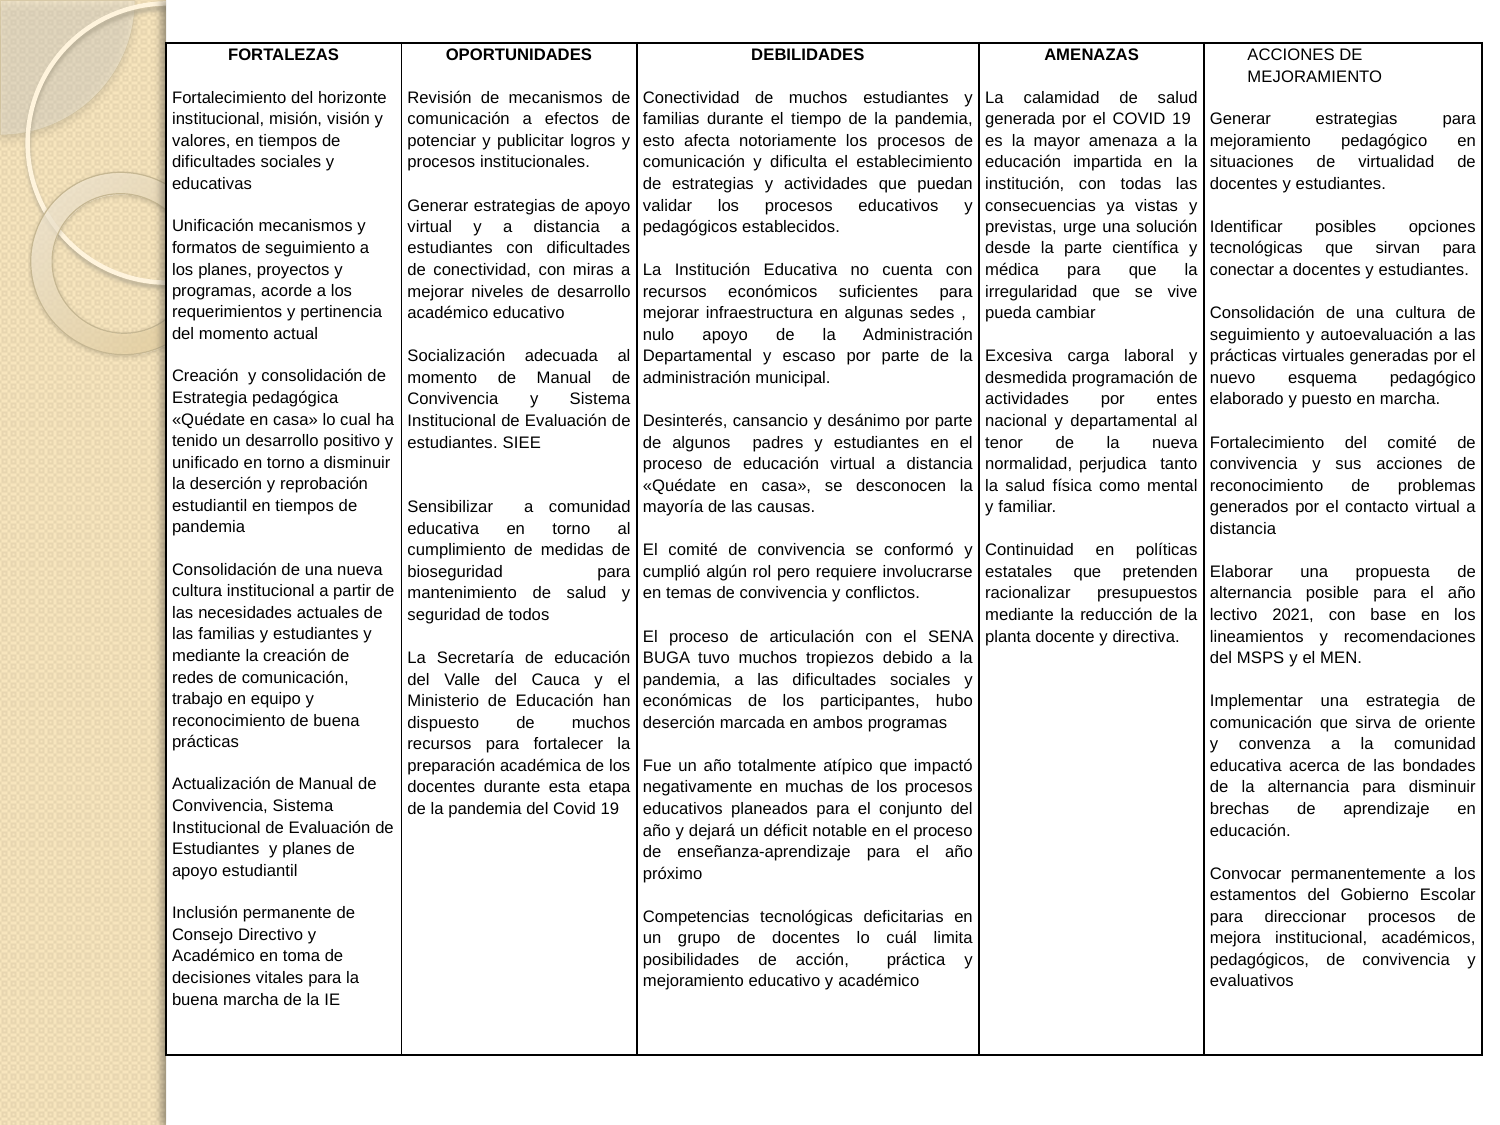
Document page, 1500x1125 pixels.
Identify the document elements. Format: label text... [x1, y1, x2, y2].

table_header FORTALEZAS Fortalecimiento del horizonte institucional, misión, visión y valores, en tiempos de dificultades sociales y educativas Unificación mecanismos y formatos de seguimiento a los planes, proyectos y programas, acorde a los requerimientos y pertinencia del momento actual Creación y consolidación de Estrategia pedagógica «Quédate en casa» lo cual ha tenido un desarrollo positivo y unificado en torno a disminuir la deserción y reprobación estudiantil en tiempos de pandemia Consolidación de una nueva cultura institucional a partir de las necesidades actuales de las familias y estudiantes y mediante la creación de redes de comunicación, trabajo en equipo y reconocimiento de buena prácticas Actualización de Manual de Convivencia, Sistema Institucional de Evaluación de Estudiantes y planes de apoyo estudiantil Inclusión permanente de Consejo Directivo y Académico en toma de decisiones vitales para la buena marcha de la IE [167, 44, 401, 1054]
table_header OPORTUNIDADES Revisión de mecanismos de comunicación a efectos de potenciar y publicitar logros y procesos institucionales. Generar estrategias de apoyo virtual y a distancia a estudiantes con dificultades de conectividad, con miras a mejorar niveles de desarrollo académico educativo Socialización adecuada al momento de Manual de Convivencia y Sistema Institucional de Evaluación de estudiantes. SIEE Sensibilizar a comunidad educativa en torno al cumplimiento de medidas de bioseguridad para mantenimiento de salud y seguridad de todos La Secretaría de educación del Valle del Cauca y el Ministerio de Educación han dispuesto de muchos recursos para fortalecer la preparación académica de los docentes durante esta etapa de la pandemia del Covid 19 [402, 44, 636, 1054]
table_header AMENAZAS La calamidad de salud generada por el COVID 19 es la mayor amenaza a la educación impartida en la institución, con todas las consecuencias ya vistas y previstas, urge una solución desde la parte científica y médica para que la irregularidad que se vive pueda cambiar Excesiva carga laboral y desmedida programación de actividades por entes nacional y departamental al tenor de la nueva normalidad, perjudica tanto la salud física como mental y familiar. Continuidad en políticas estatales que pretenden racionalizar presupuestos mediante la reducción de la planta docente y directiva. [980, 44, 1203, 1054]
table_header ACCIONES DE MEJORAMIENTO Generar estrategias para mejoramiento pedagógico en situaciones de virtualidad de docentes y estudiantes. Identificar posibles opciones tecnológicas que sirvan para conectar a docentes y estudiantes. Consolidación de una cultura de seguimiento y autoevaluación a las prácticas virtuales generadas por el nuevo esquema pedagógico elaborado y puesto en marcha. Fortalecimiento del comité de convivencia y sus acciones de reconocimiento de problemas generados por el contacto virtual a distancia Elaborar una propuesta de alternancia posible para el año lectivo 2021, con base en los lineamientos y recomendaciones del MSPS y el MEN. Implementar una estrategia de comunicación que sirva de oriente y convenza a la comunidad educativa acerca de las bondades de la alternancia para disminuir brechas de aprendizaje en educación. Convocar permanentemente a los estamentos del Gobierno Escolar para direccionar procesos de mejora institucional, académicos, pedagógicos, de convivencia y evaluativos [1205, 44, 1481, 1054]
table_header DEBILIDADES Conectividad de muchos estudiantes y familias durante el tiempo de la pandemia, esto afecta notoriamente los procesos de comunicación y dificulta el establecimiento de estrategias y actividades que puedan validar los procesos educativos y pedagógicos establecidos. La Institución Educativa no cuenta con recursos económicos suficientes para mejorar infraestructura en algunas sedes , nulo apoyo de la Administración Departamental y escaso por parte de la administración municipal. Desinterés, cansancio y desánimo por parte de algunos padres y estudiantes en el proceso de educación virtual a distancia «Quédate en casa», se desconocen la mayoría de las causas. El comité de convivencia se conformó y cumplió algún rol pero requiere involucrarse en temas de convivencia y conflictos. El proceso de articulación con el SENA BUGA tuvo muchos tropiezos debido a la pandemia, a las dificultades sociales y económicas de los participantes, hubo deserción marcada en ambos programas Fue un año totalmente atípico que impactó negativamente en muchas de los procesos educativos planeados para el conjunto del año y dejará un déficit notable en el proceso de enseñanza-aprendizaje para el año próximo Competencias tecnológicas deficitarias en un grupo de docentes lo cuál limita posibilidades de acción, práctica y mejoramiento educativo y académico [638, 44, 978, 1054]
